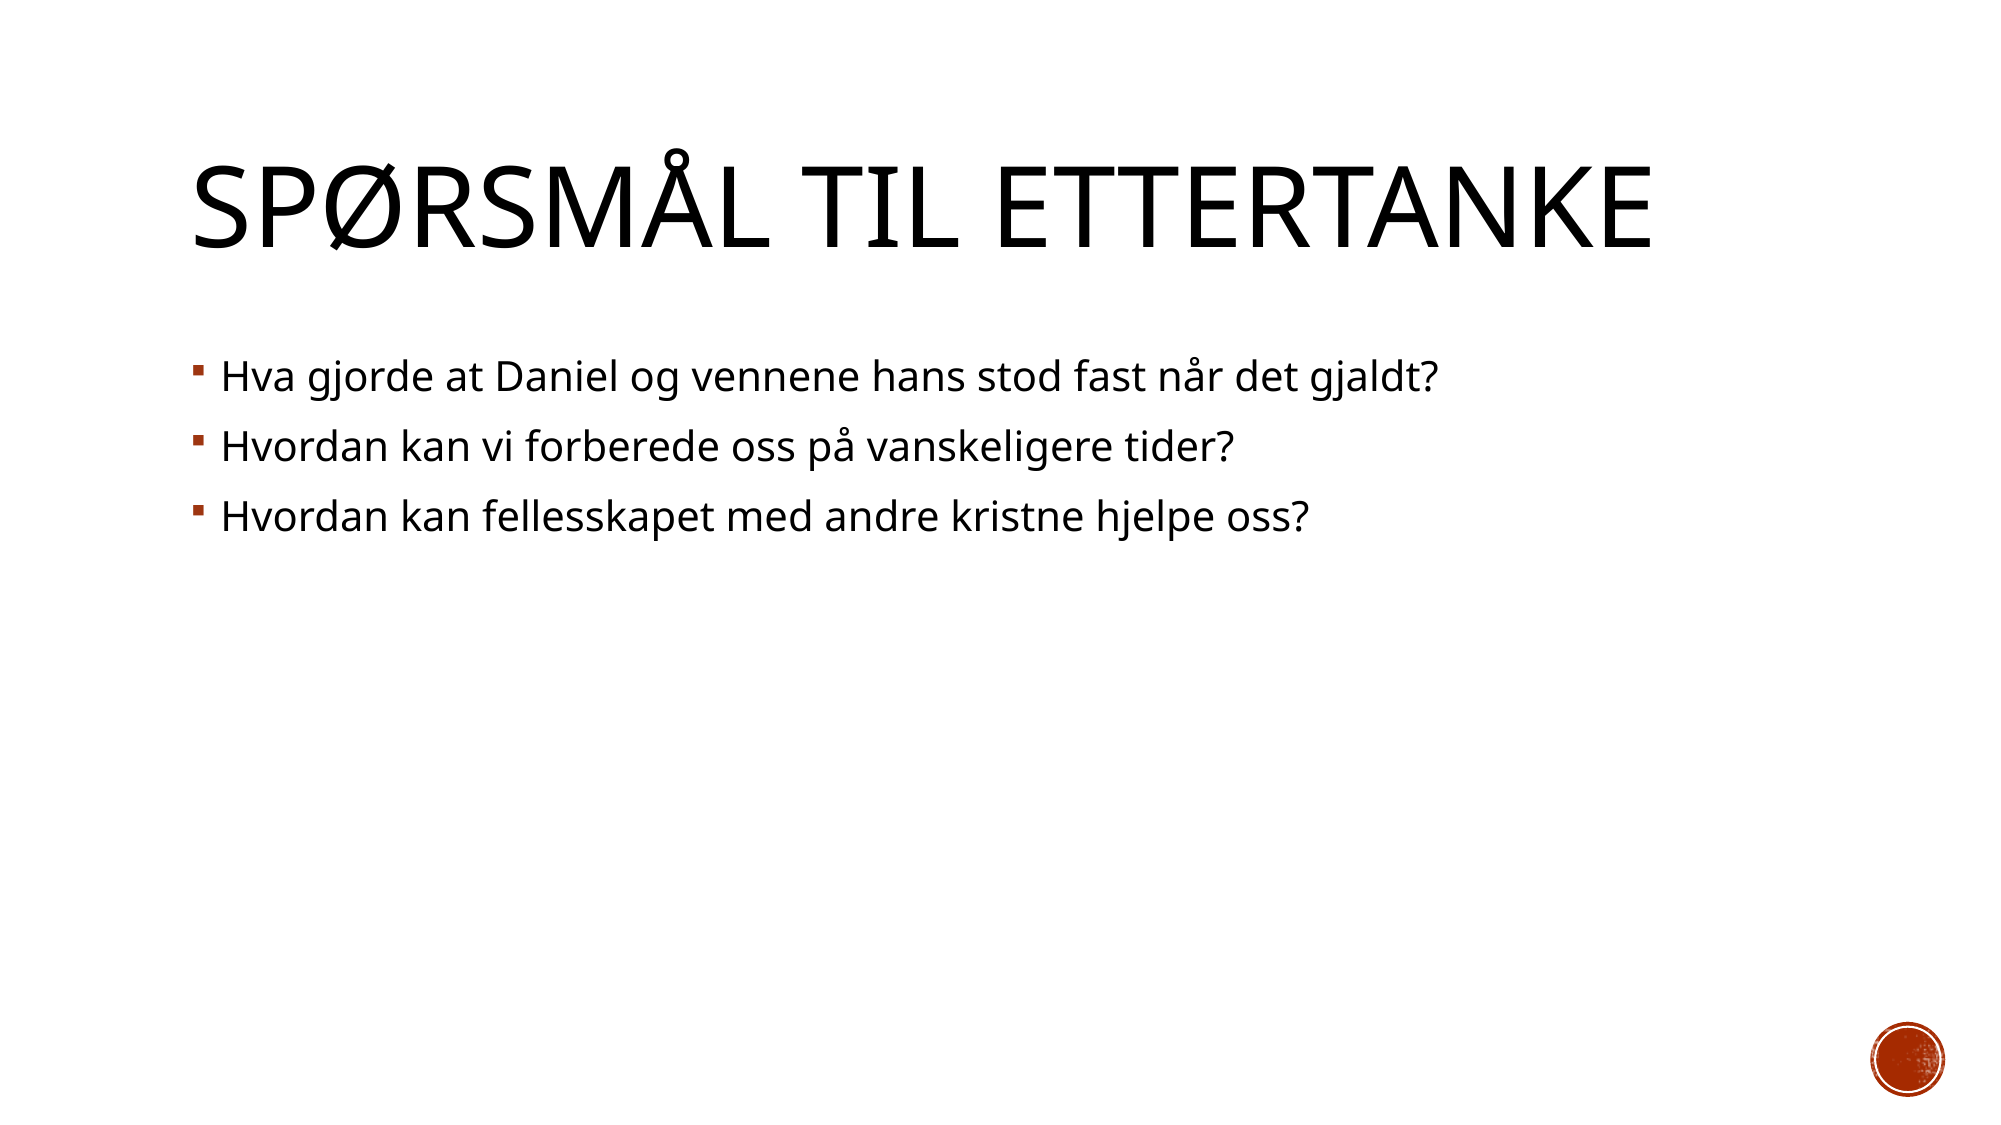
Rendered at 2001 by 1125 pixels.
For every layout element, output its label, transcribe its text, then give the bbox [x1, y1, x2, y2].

list Hva gjorde at Daniel og vennene hans stod fast når det gjaldt? Hvordan kan vi forberede oss på vanskeligere tider? Hvordan kan fellesskapet med andre kristne hjelpe oss? [175, 348, 1826, 1013]
title Spørsmål til ettertanke [175, 79, 1826, 344]
